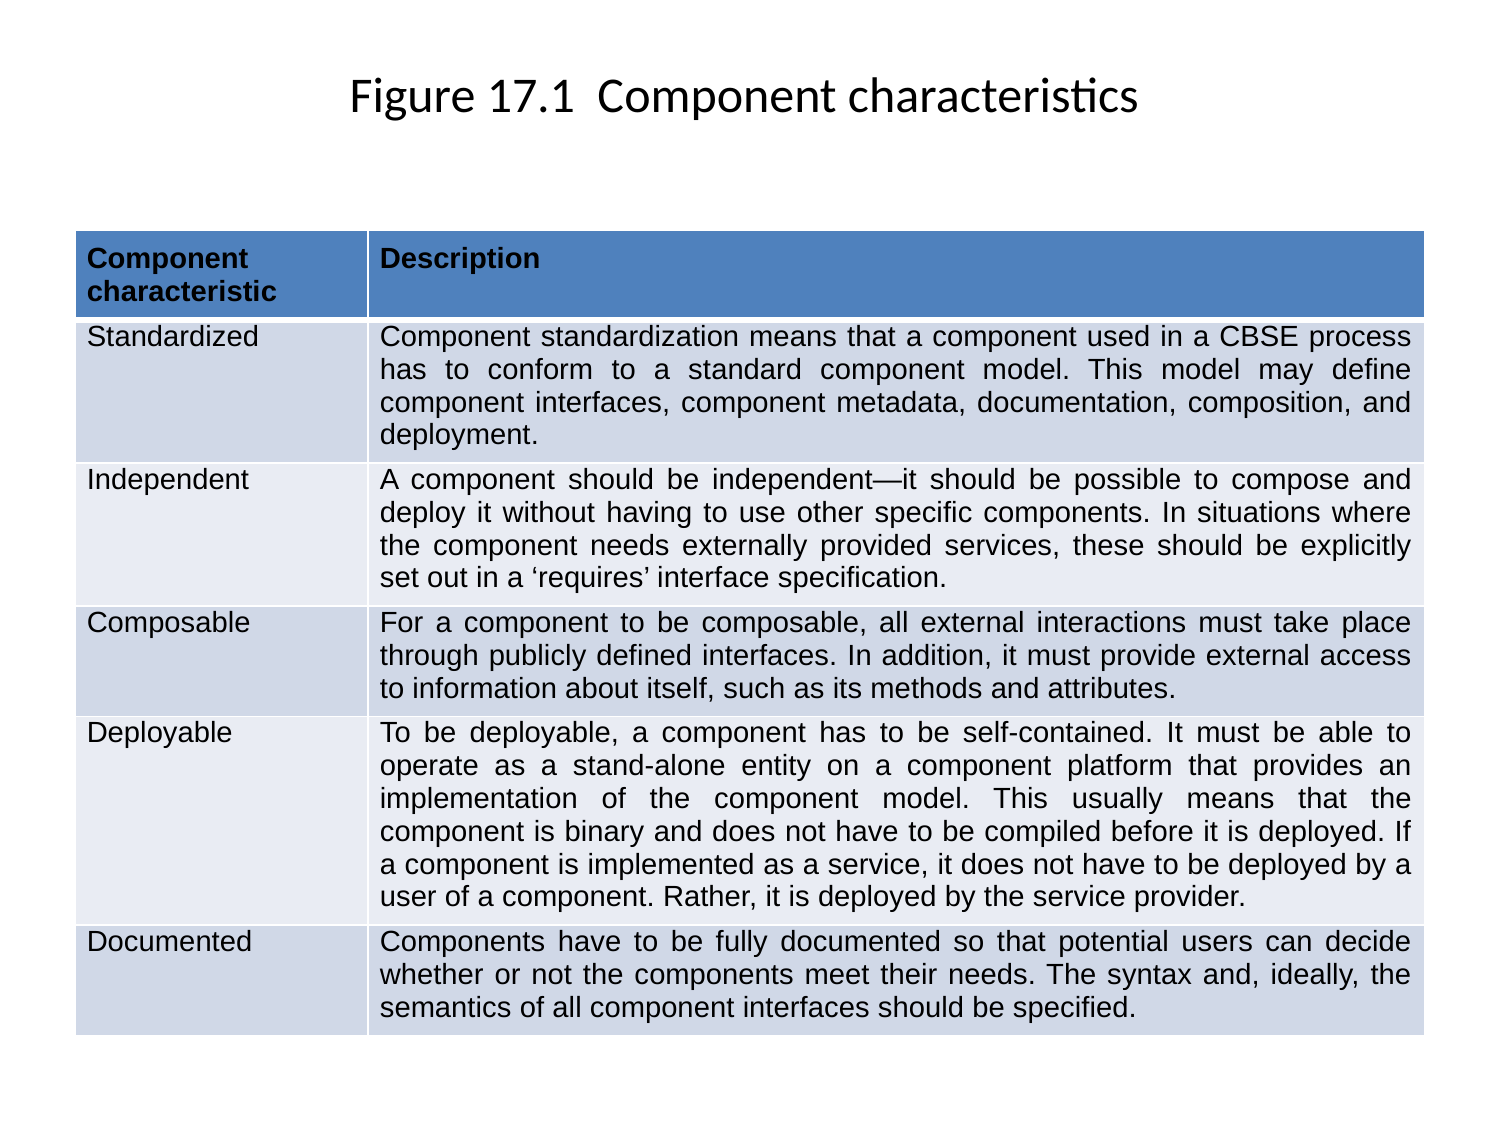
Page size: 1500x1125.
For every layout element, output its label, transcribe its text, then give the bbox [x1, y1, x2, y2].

table_cell Components have to be fully documented so that potential users can decide whether or not the components meet their needs. The syntax and, ideally, the semantics of all component interfaces should be specified. [369, 926, 1424, 1035]
table_cell To be deployable, a component has to be self-contained. It must be able to operate as a stand-alone entity on a component platform that provides an implementation of the component model. This usually means that the component is binary and does not have to be compiled before it is deployed. If a component is implemented as a service, it does not have to be deployed by a user of a component. Rather, it is deployed by the service provider. [369, 717, 1424, 924]
table_cell For a component to be composable, all external interactions must take place through publicly defined interfaces. In addition, it must provide external access to information about itself, such as its methods and attributes. [369, 607, 1424, 716]
table_cell Standardized [76, 323, 367, 462]
table_cell Composable [76, 607, 367, 716]
table_cell Independent [76, 464, 367, 605]
table_cell A component should be independent—it should be possible to compose and deploy it without having to use other specific components. In situations where the component needs externally provided services, these should be explicitly set out in a ‘requires’ interface specification. [369, 464, 1424, 605]
table_header Description [369, 231, 1424, 317]
title Figure 17.1 Component characteristics [75, 0, 1425, 186]
table_cell Documented [76, 926, 367, 1035]
table_cell Deployable [76, 717, 367, 924]
table_cell Component standardization means that a component used in a CBSE process has to conform to a standard component model. This model may define component interfaces, component metadata, documentation, composition, and deployment. [369, 323, 1424, 462]
table_header Component characteristic [76, 231, 367, 317]
